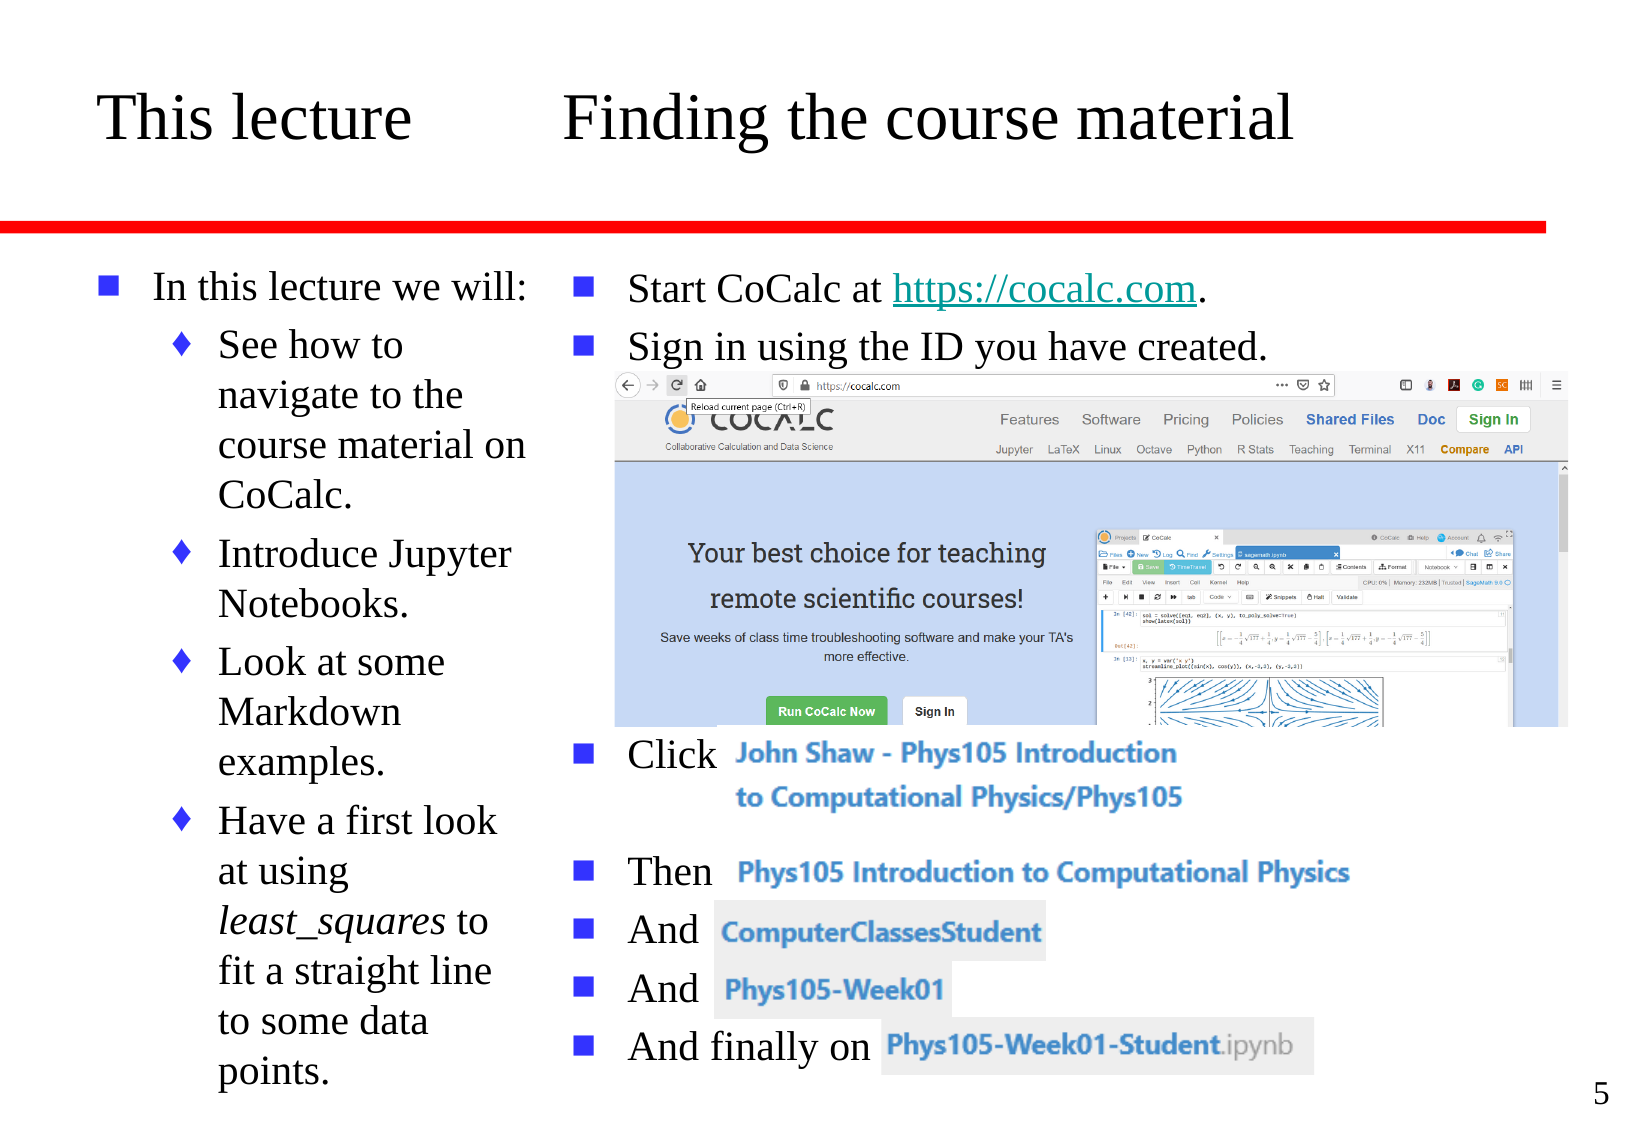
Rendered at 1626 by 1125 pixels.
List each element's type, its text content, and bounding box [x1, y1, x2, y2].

picture [614, 371, 1569, 827]
picture [713, 836, 1361, 1076]
text_box This lecture Finding the course material [81, 18, 1544, 207]
text_box Start CoCalc at https://cocalc.com. Sign in using the ID you have created. Click Then And And And finally on [556, 252, 1569, 1096]
text_box 5 [1245, 1063, 1625, 1124]
text_box In this lecture we will: See how to navigate to the course material on CoCalc. Introduce Jupyter Notebooks. Look at some Markdown examples. Have a first look at using least_squares to fit a straight line to some data points. [81, 251, 544, 1094]
